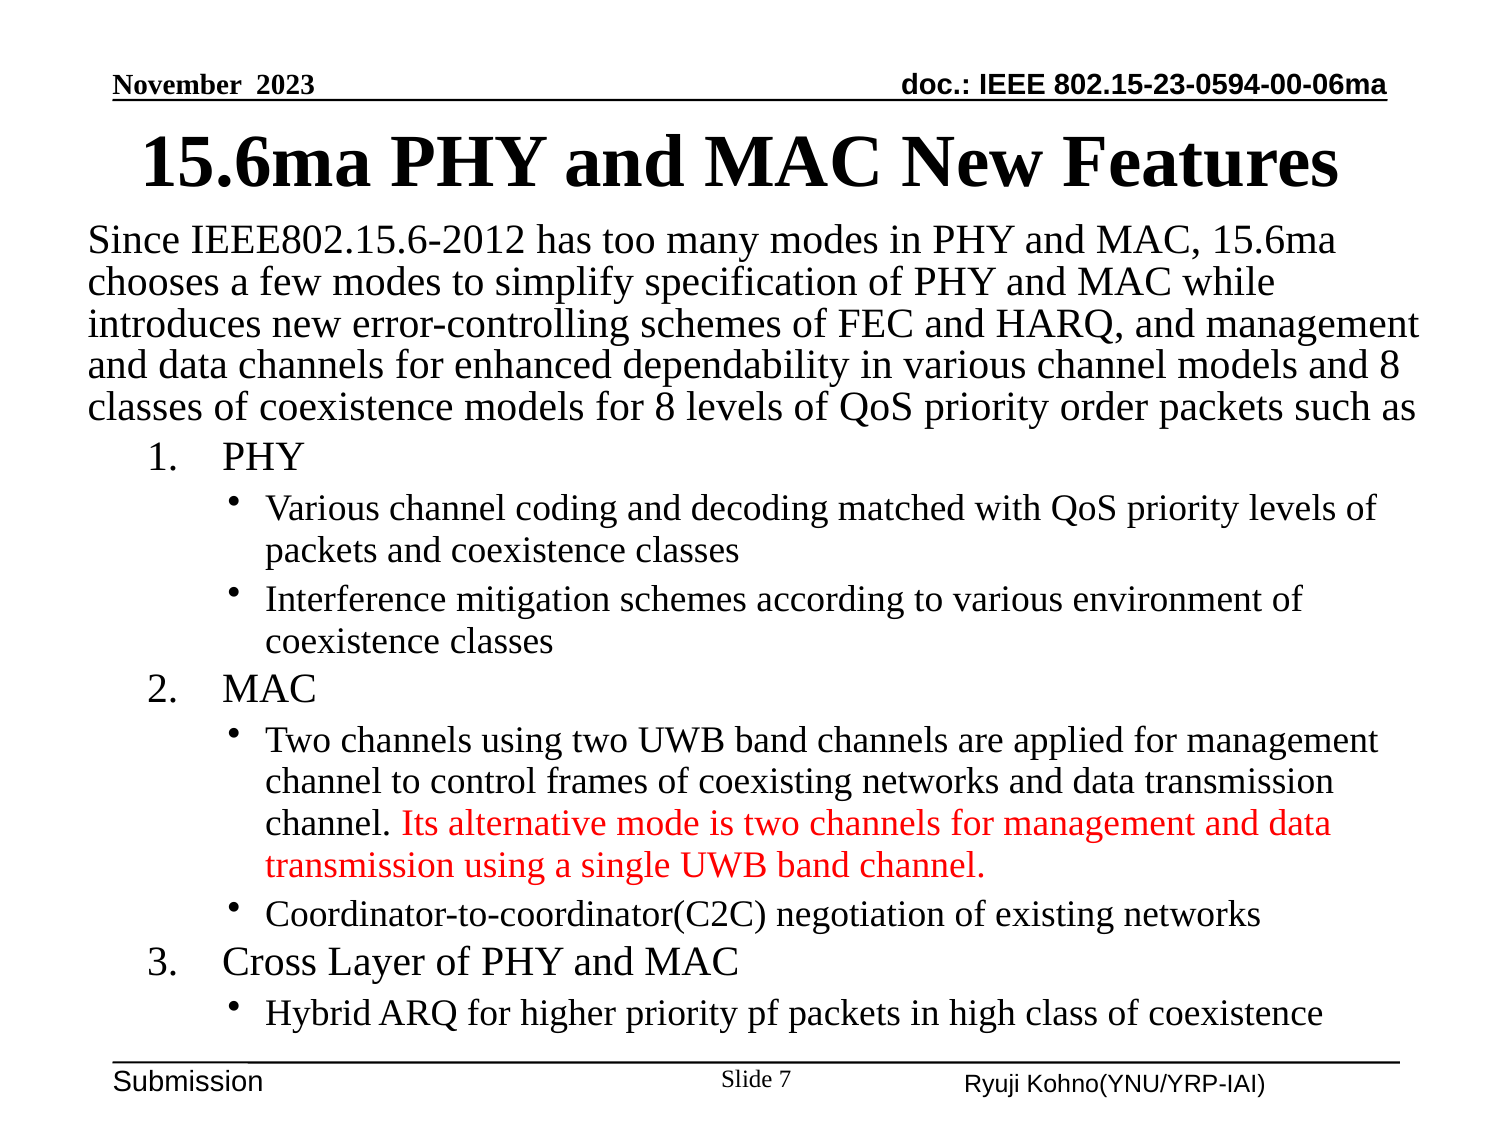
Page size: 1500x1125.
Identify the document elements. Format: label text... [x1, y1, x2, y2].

slide_number Slide 7 [701, 1080, 811, 1098]
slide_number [112, 64, 375, 100]
list Since IEEE802.15.6-2012 has too many modes in PHY and MAC, 15.6ma chooses a few modes to simplify specification of PHY and MAC while introduces new error-controlling schemes of FEC and HARQ, and management and data channels for enhanced dependability in various channel models and 8 classes of coexistence models for 8 levels of QoS priority order packets such as PHY Various channel coding and decoding matched with QoS priority levels of packets and coexistence classes Interference mitigation schemes according to various environment of coexistence classes MAC Two channels using two UWB band channels are applied for management channel to control frames of coexisting networks and data transmission channel. Its alternative mode is two channels for management and data transmission using a single UWB band channel. Coordinator-to-coordinator(C2C) negotiation of existing networks Cross Layer of PHY and MAC Hybrid ARQ for higher priority pf packets in high class of coexistence [71, 212, 1462, 1080]
title 15.6ma PHY and MAC New Features [32, 114, 1467, 198]
